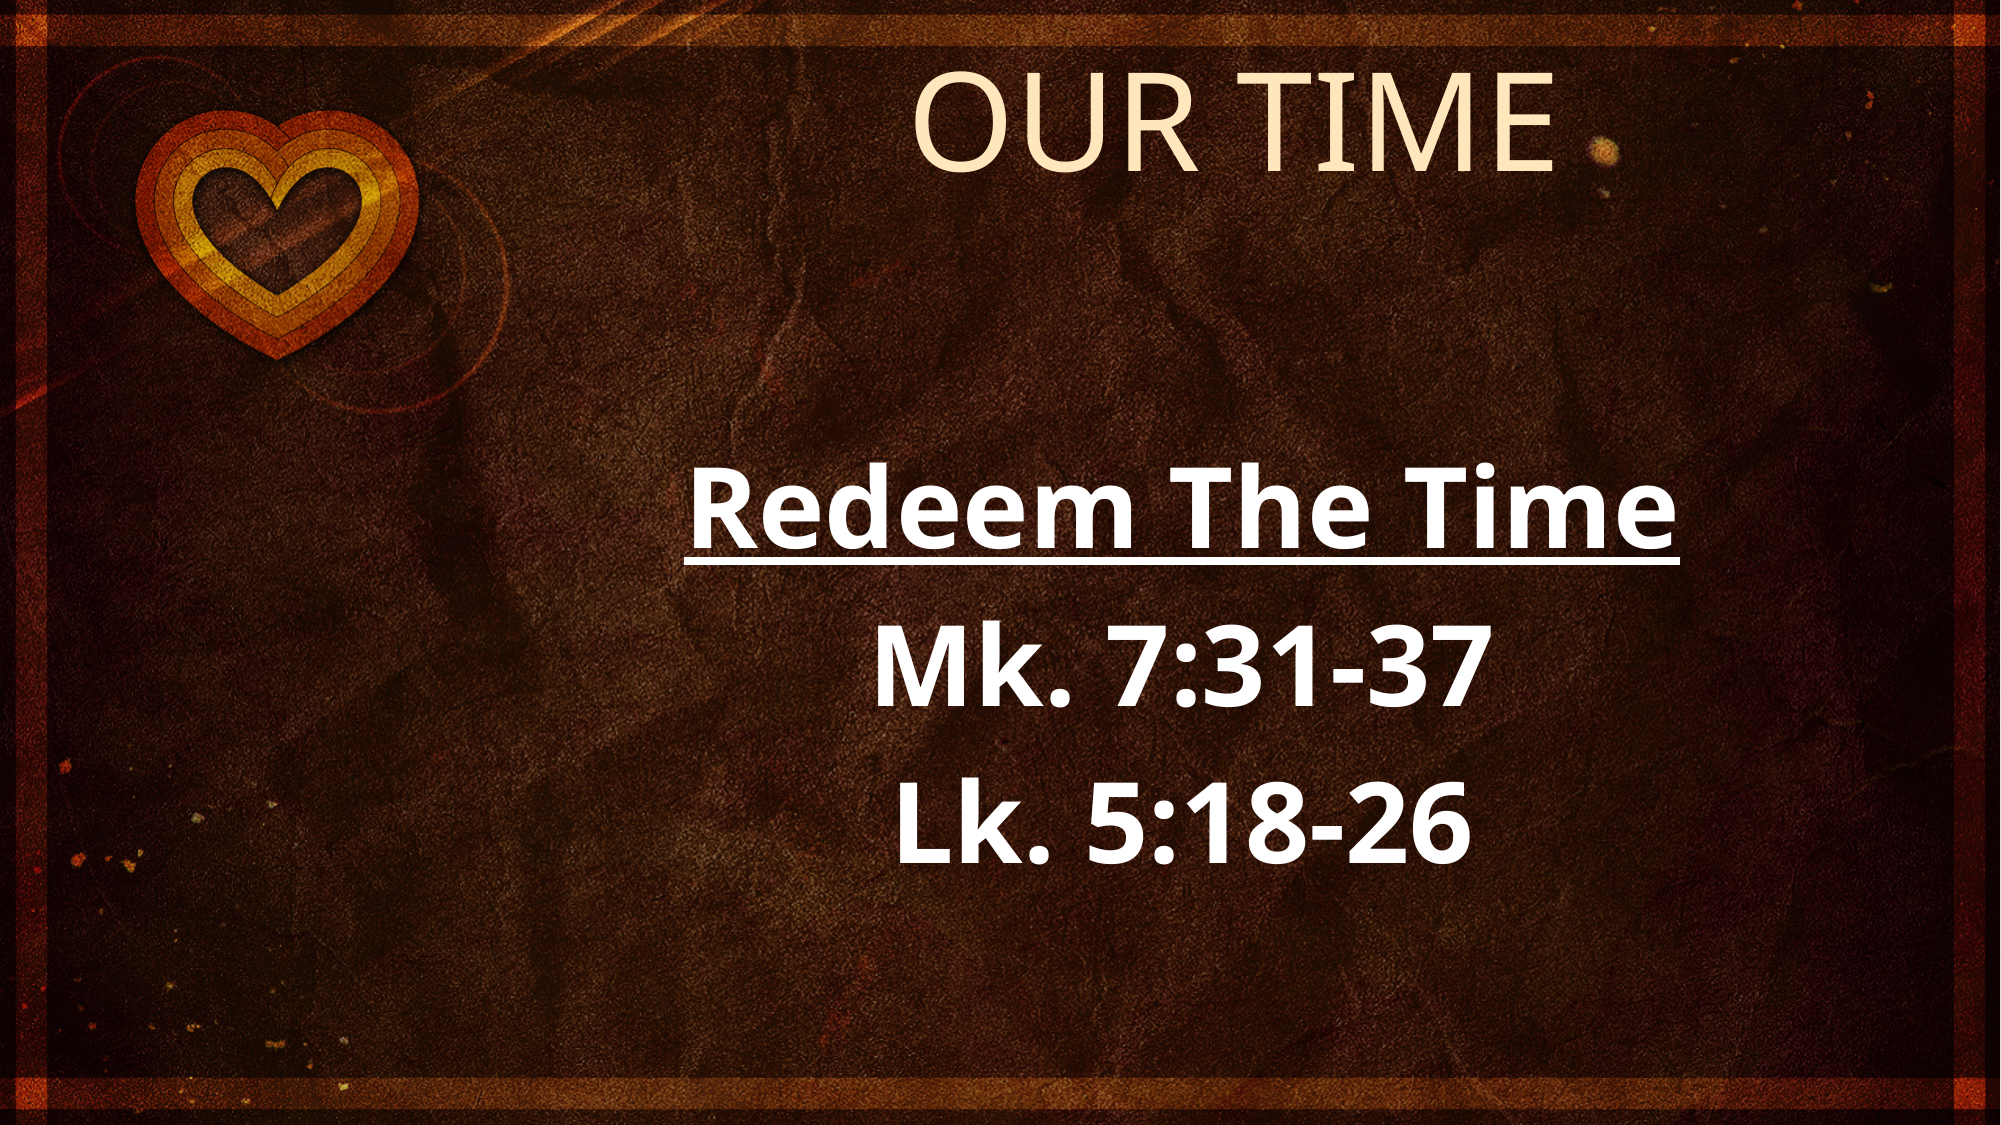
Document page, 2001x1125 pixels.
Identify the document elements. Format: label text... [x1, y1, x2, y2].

picture [0, 0, 2001, 1125]
list Redeem The Time Mk. 7:31-37 Lk. 5:18-26 [465, 276, 1899, 1046]
text_box OUR TIME [570, 26, 1899, 207]
